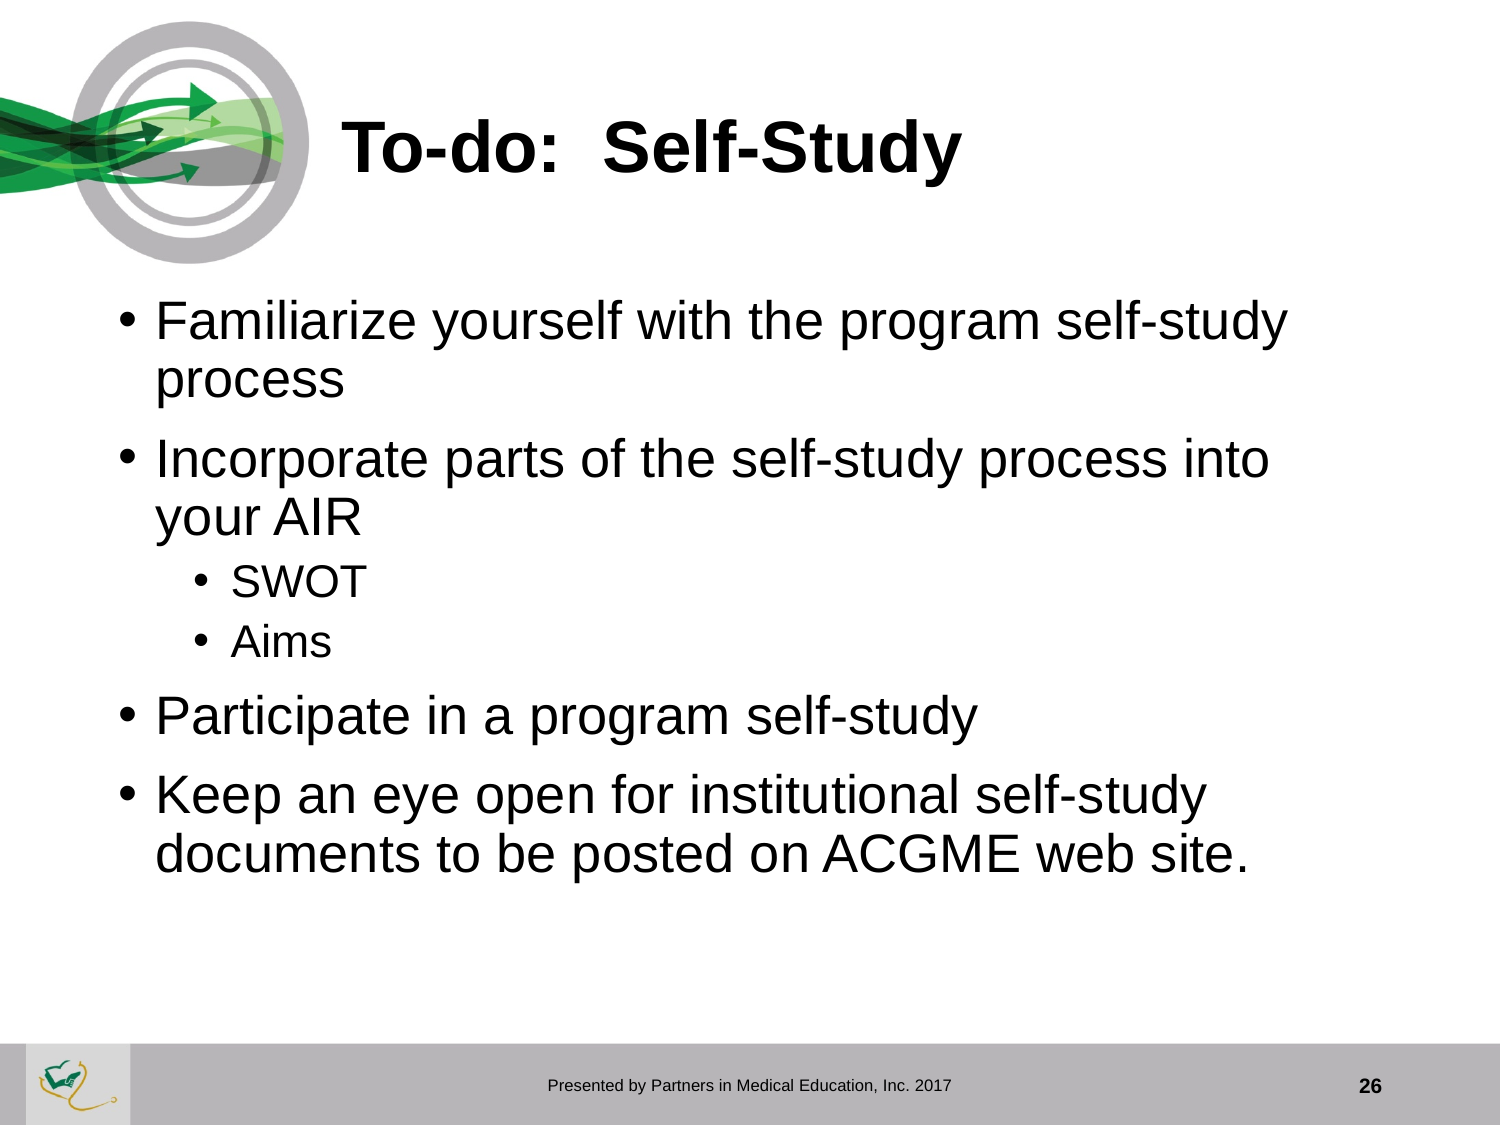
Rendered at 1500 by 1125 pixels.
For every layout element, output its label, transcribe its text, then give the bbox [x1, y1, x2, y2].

slide_number 26 [1059, 1055, 1397, 1116]
title To-do: Self-Study [326, 40, 1397, 258]
footer Presented by Partners in Medical Education, Inc. 2017 [496, 1055, 1004, 1116]
list Familiarize yourself with the program self-study process Incorporate parts of the self-study process into your AIR SWOT Aims Participate in a program self-study Keep an eye open for institutional self-study documents to be posted on ACGME web site. [103, 285, 1397, 1014]
picture [0, 0, 1500, 1125]
